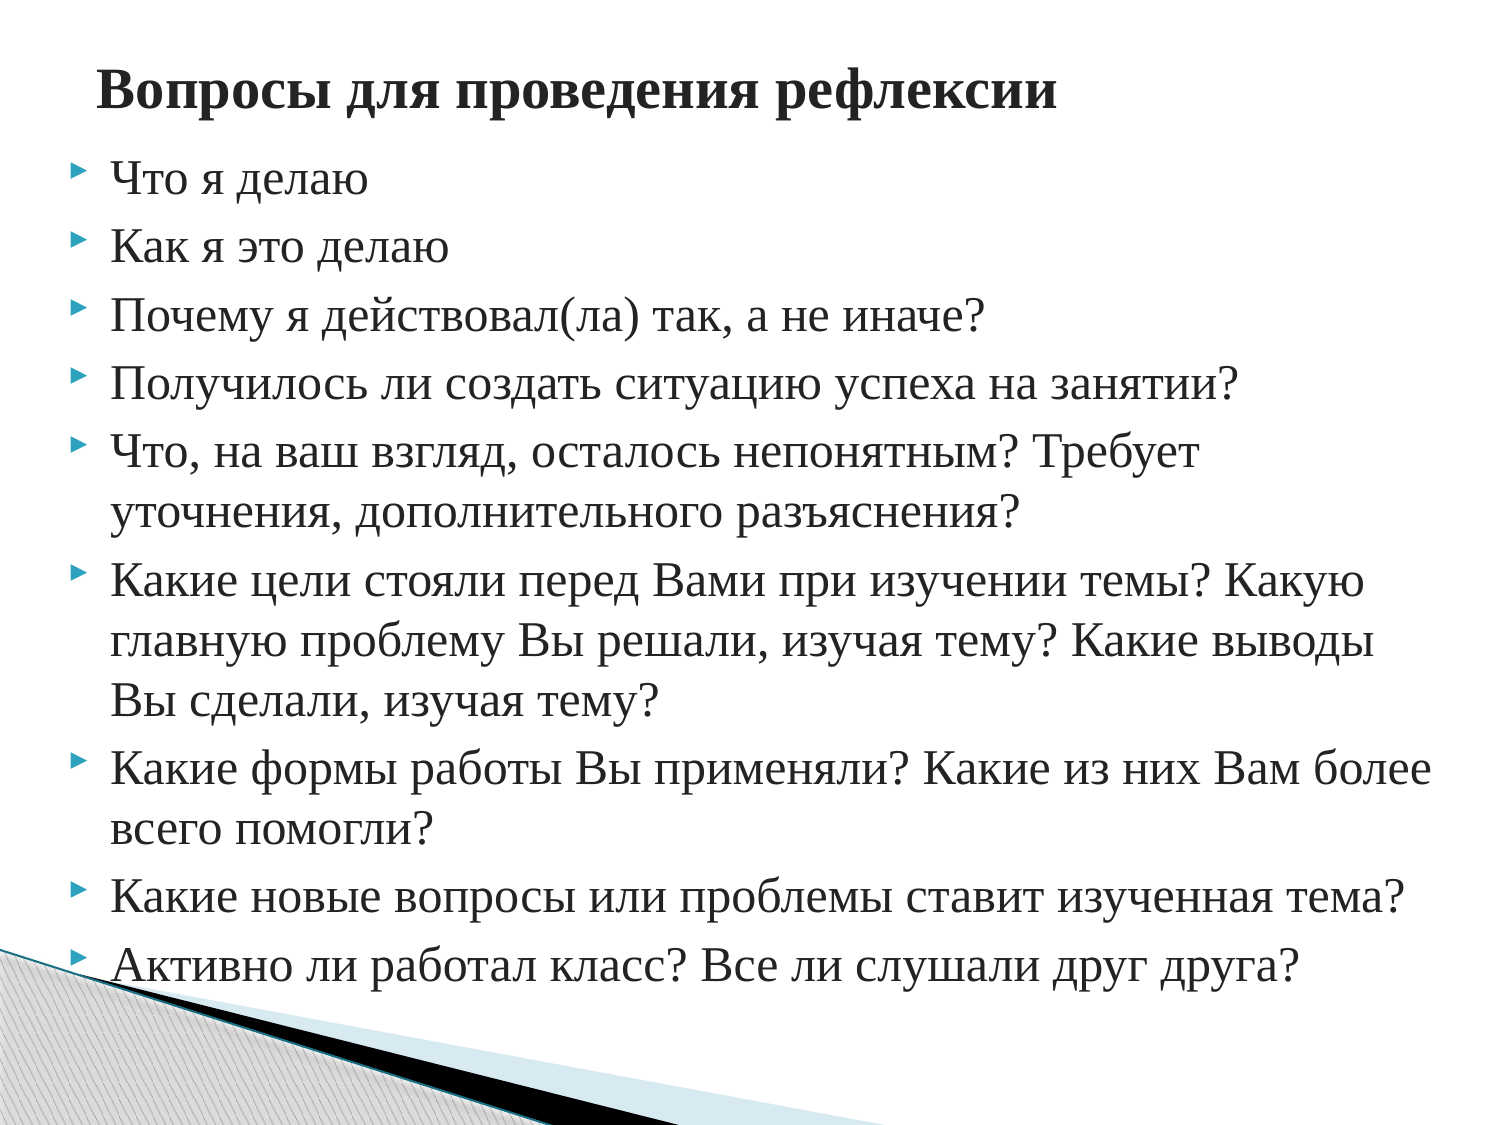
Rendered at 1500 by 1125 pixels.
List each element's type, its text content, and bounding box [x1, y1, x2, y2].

list Что я делаю Как я это делаю Почему я действовал(ла) так, а не иначе? Получилось ли создать ситуацию успеха на занятии? Что, на ваш взгляд, осталось непонятным? Требует уточнения, дополнительного разъяснения? Какие цели стояли перед Вами при изучении темы? Какую главную проблему Вы решали, изучая тему? Какие выводы Вы сделали, изучая тему? Какие формы работы Вы применяли? Какие из них Вам более всего помогли? Какие новые вопросы или проблемы ставит изученная тема? Активно ли работал класс? Все ли слушали друг друга? [35, 137, 1454, 1079]
title Вопросы для проведения рефлексии [82, 42, 1432, 128]
